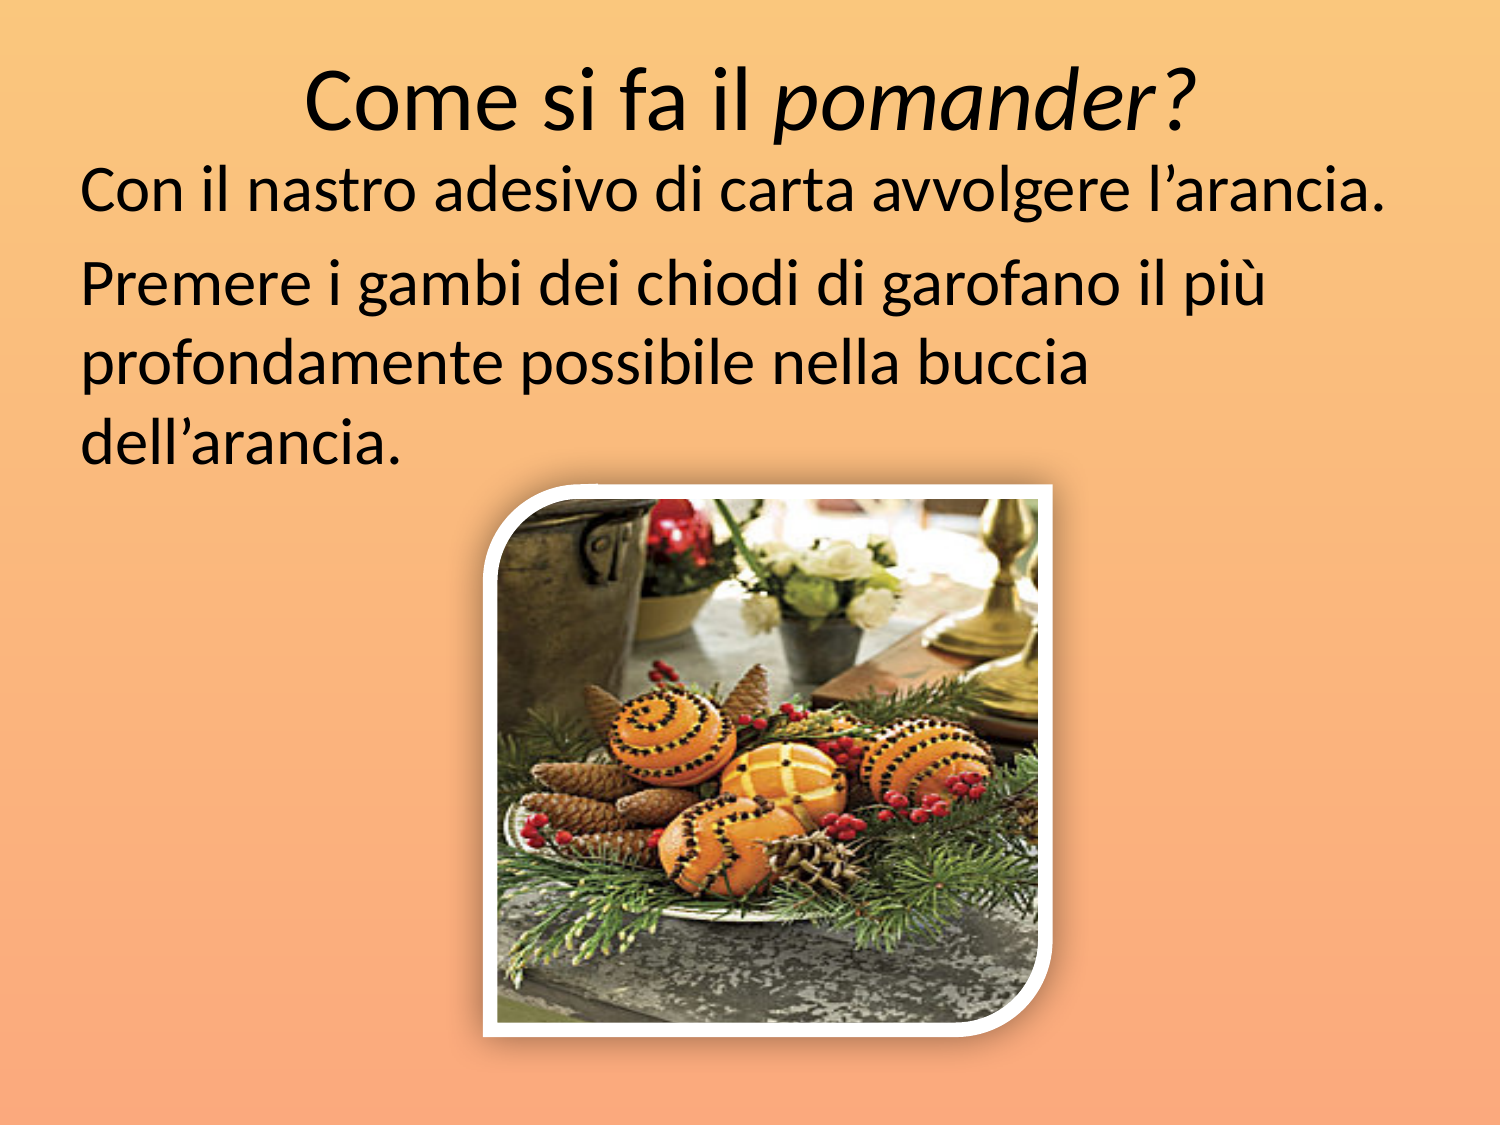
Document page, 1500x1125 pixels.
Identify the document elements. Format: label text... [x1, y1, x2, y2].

title Come si fa il pomander? [76, 0, 1427, 188]
list Con il nastro adesivo di carta avvolgere l’arancia. Premere i gambi dei chiodi di garofano il più profondamente possibile nella buccia dell’arancia. [64, 137, 1415, 497]
picture [489, 491, 1046, 1031]
